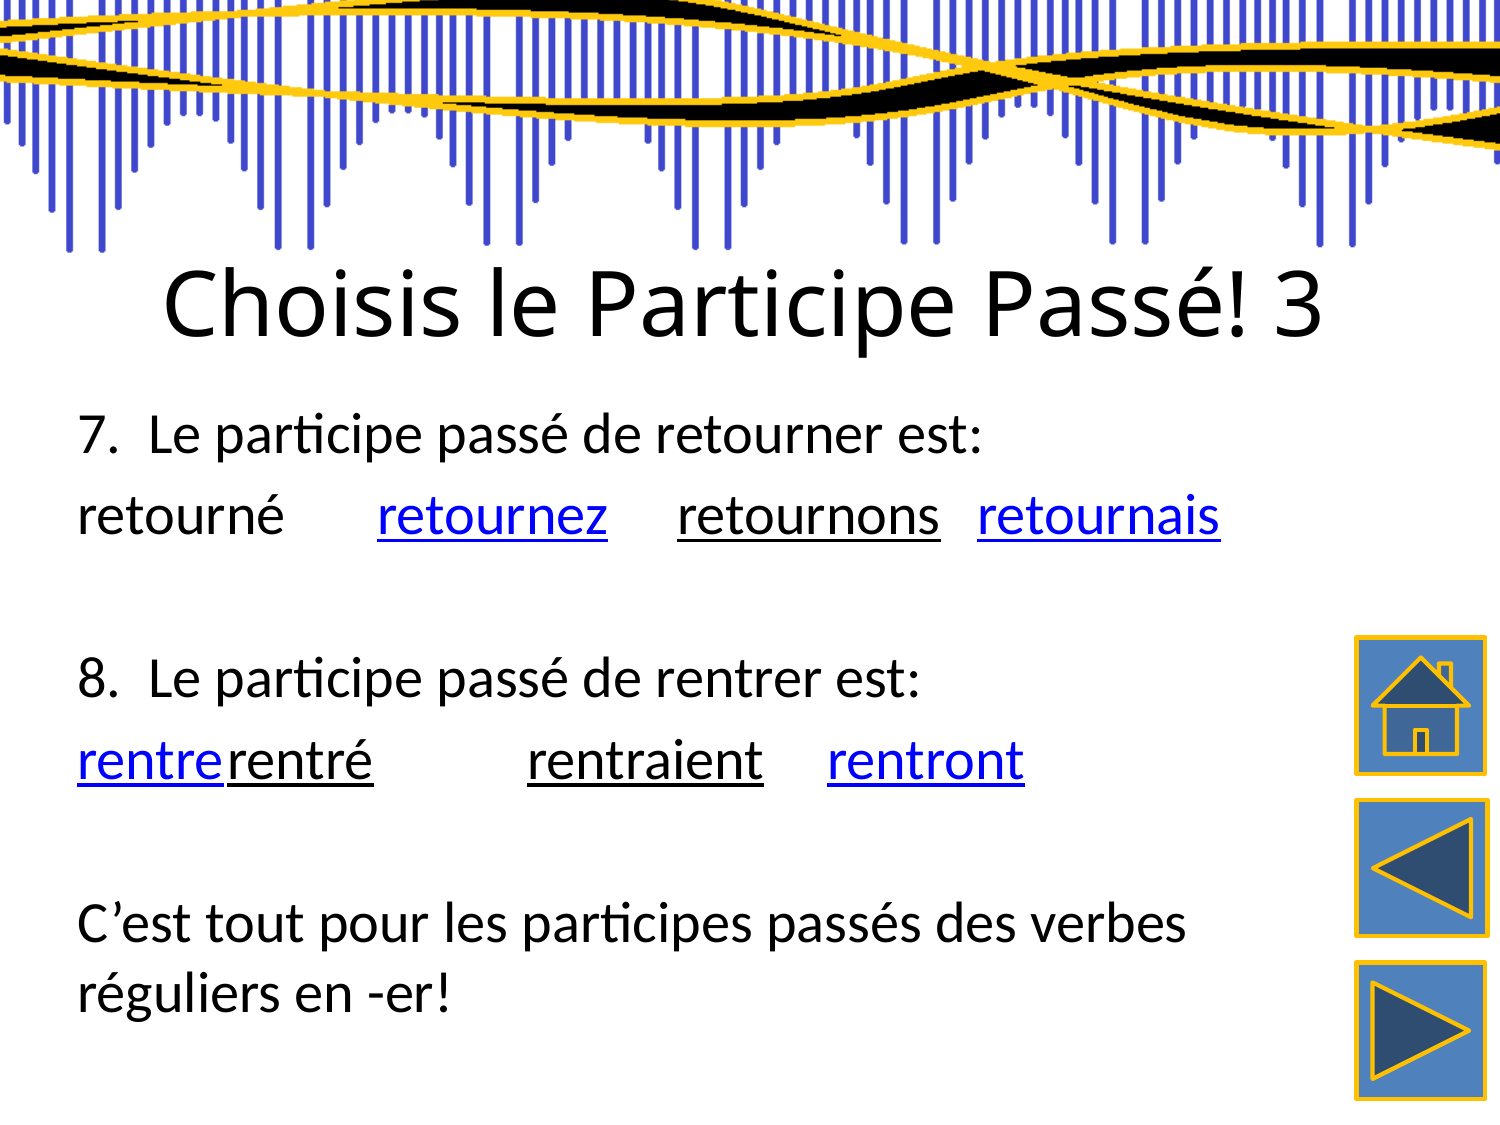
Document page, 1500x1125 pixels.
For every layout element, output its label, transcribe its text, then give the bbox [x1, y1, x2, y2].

picture [0, 0, 1500, 1125]
text_box [1354, 960, 1487, 1101]
title Choisis le Participe Passé! 3 [24, 237, 1463, 363]
list 7. Le participe passé de retourner est: retourné retournez retournons retournais 8. Le participe passé de rentrer est: rentre rentré rentraient rentront C’est tout pour les participes passés des verbes réguliers en -er! [62, 387, 1263, 1075]
text_box [1354, 798, 1490, 938]
text_box [1354, 635, 1487, 776]
